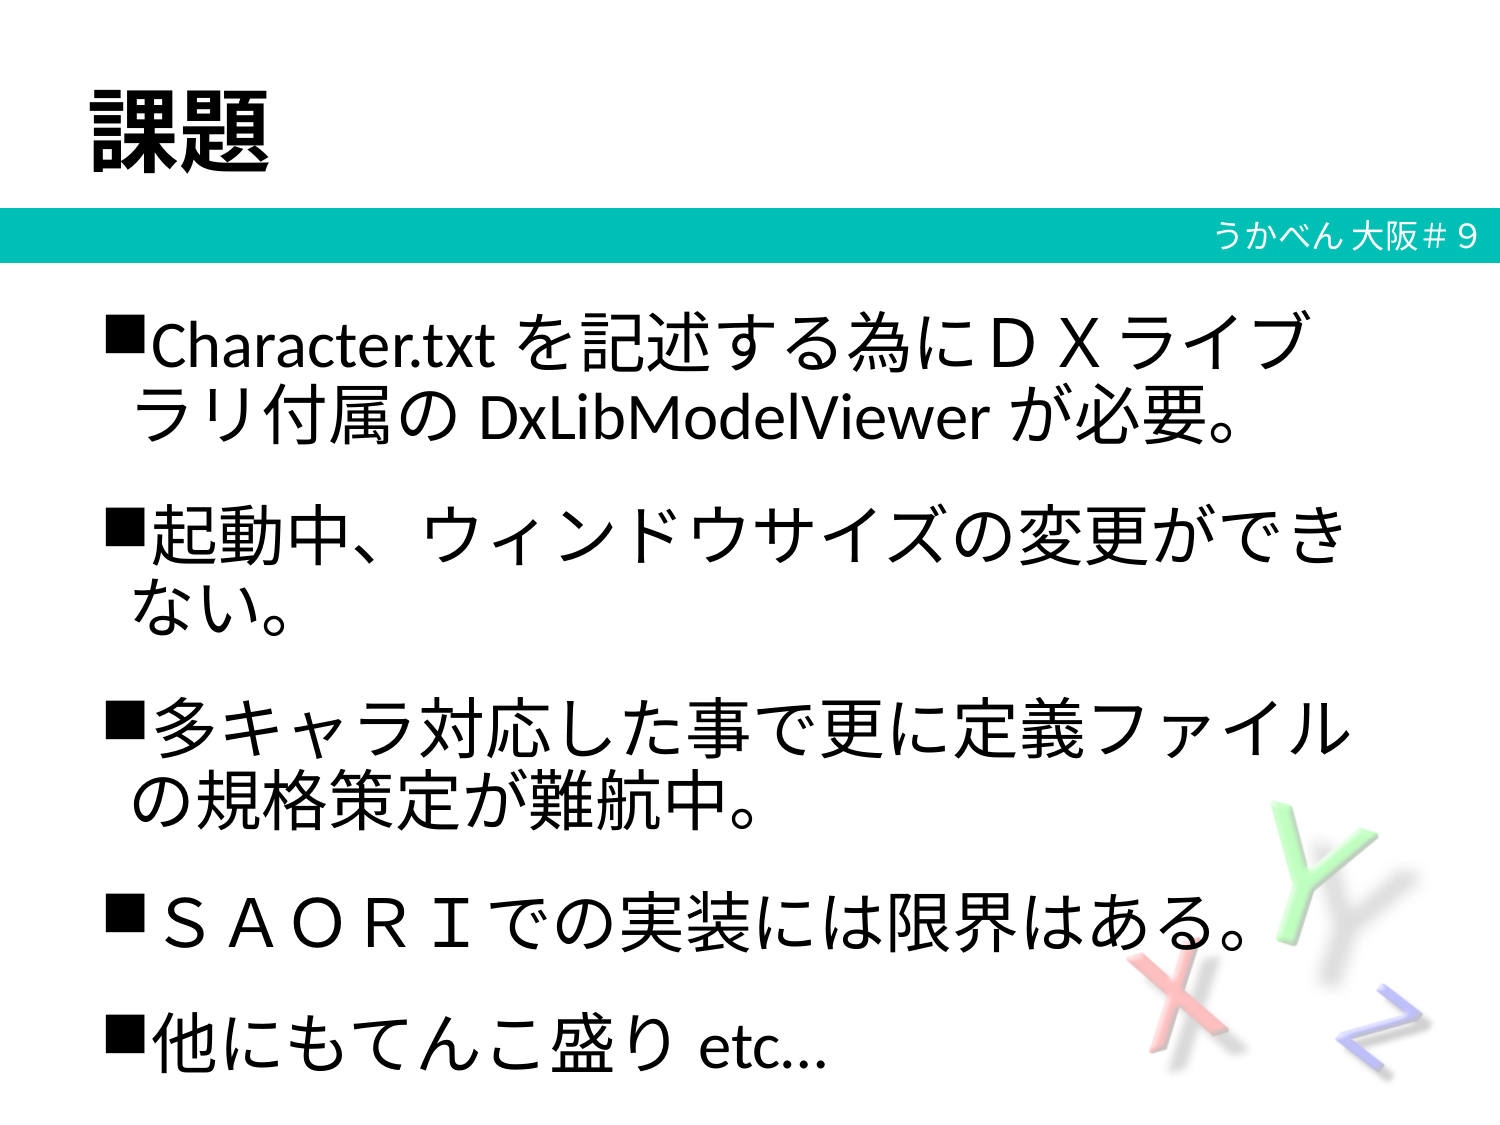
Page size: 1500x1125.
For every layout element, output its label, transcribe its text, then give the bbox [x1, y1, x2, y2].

picture [1104, 766, 1463, 1125]
title 課題 [72, 78, 1393, 194]
list Character.txtを記述する為にＤＸライブラリ付属のDxLibModelViewerが必要。 起動中、ウィンドウサイズの変更ができない。 多キャラ対応した事で更に定義ファイルの規格策定が難航中。 ＳＡＯＲＩでの実装には限界はある。 他にもてんこ盛りetc… [85, 302, 1380, 1026]
